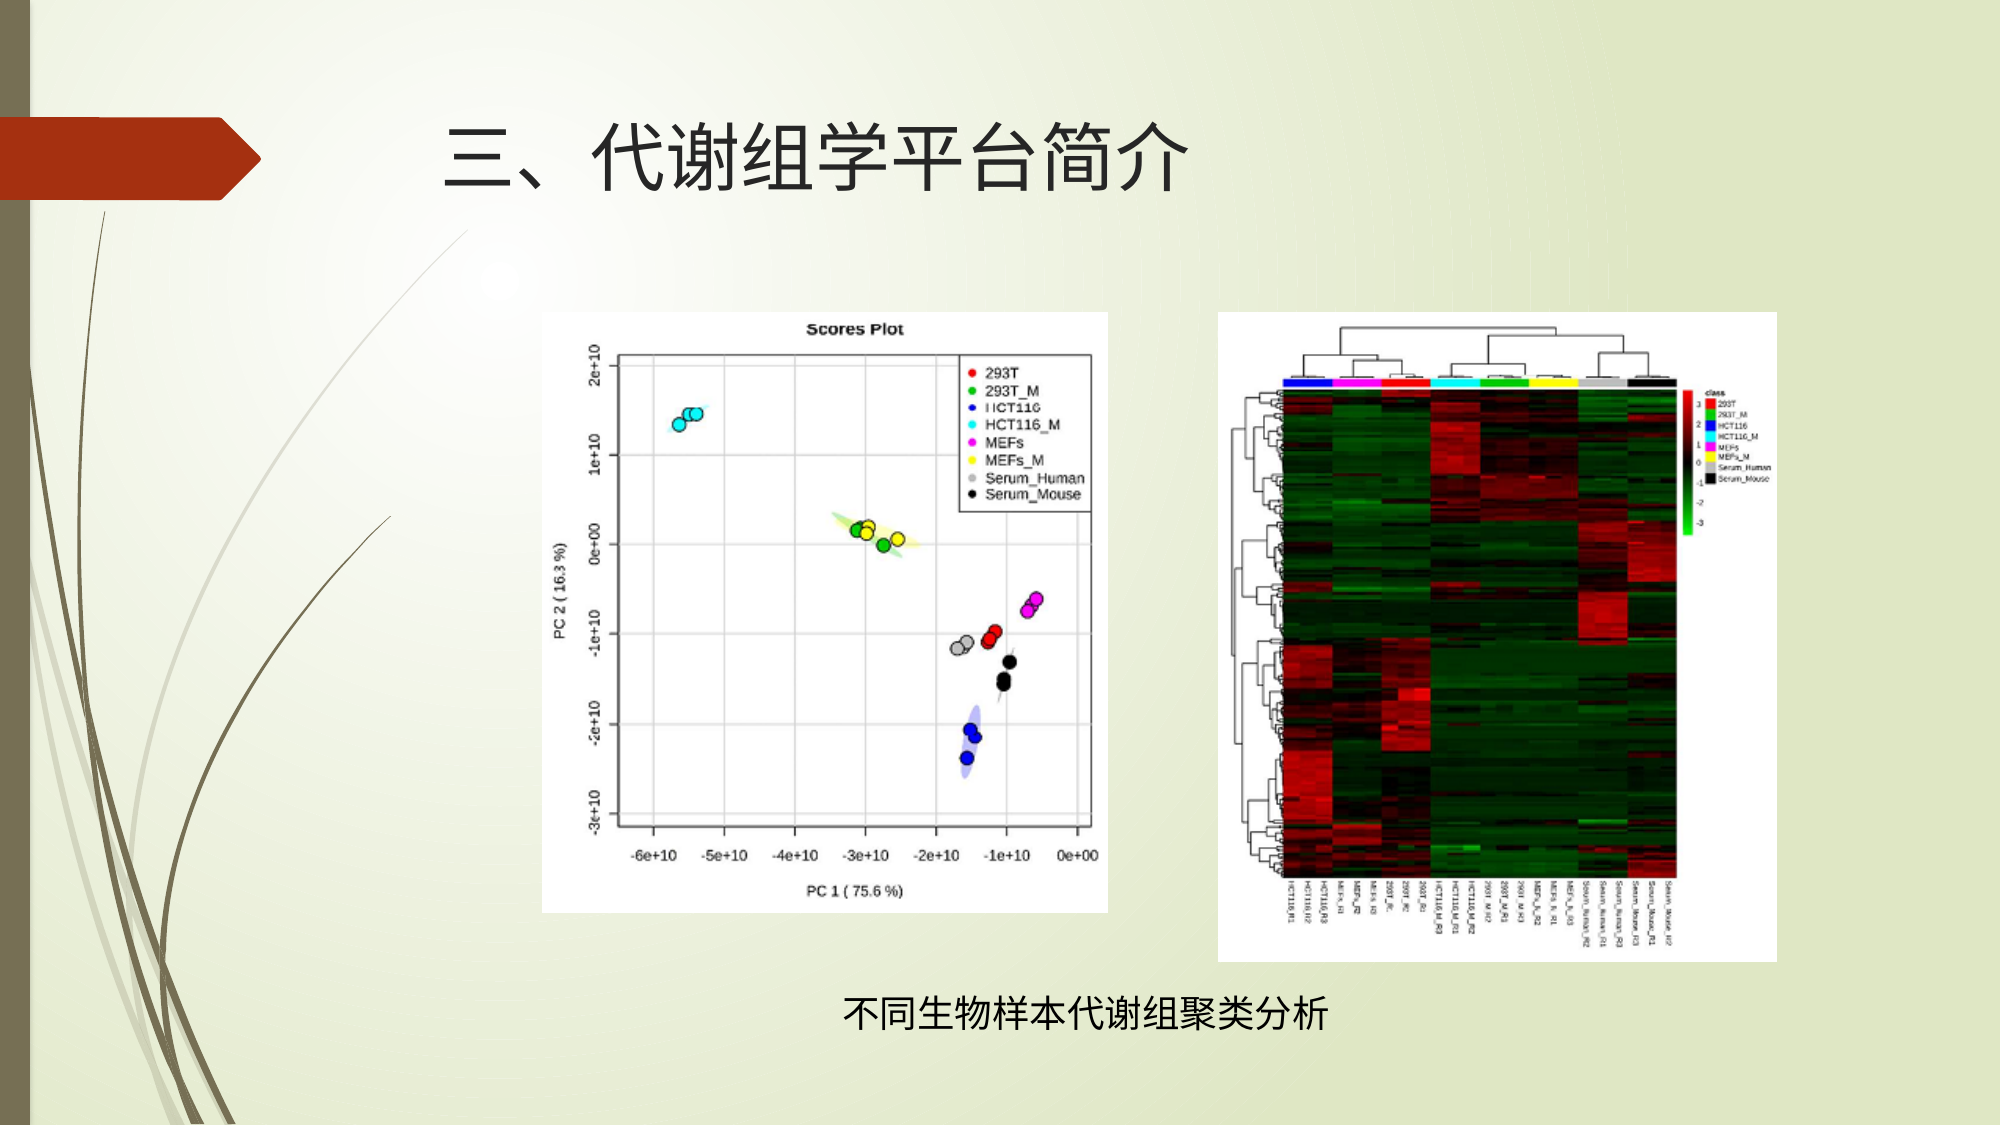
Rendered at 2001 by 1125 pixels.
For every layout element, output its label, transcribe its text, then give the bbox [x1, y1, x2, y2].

text_box 不同生物样本代谢组聚类分析 [827, 982, 1345, 1043]
picture [1217, 312, 1777, 963]
picture [541, 312, 1108, 913]
title 三、代谢组学平台简介 [425, 102, 1888, 313]
